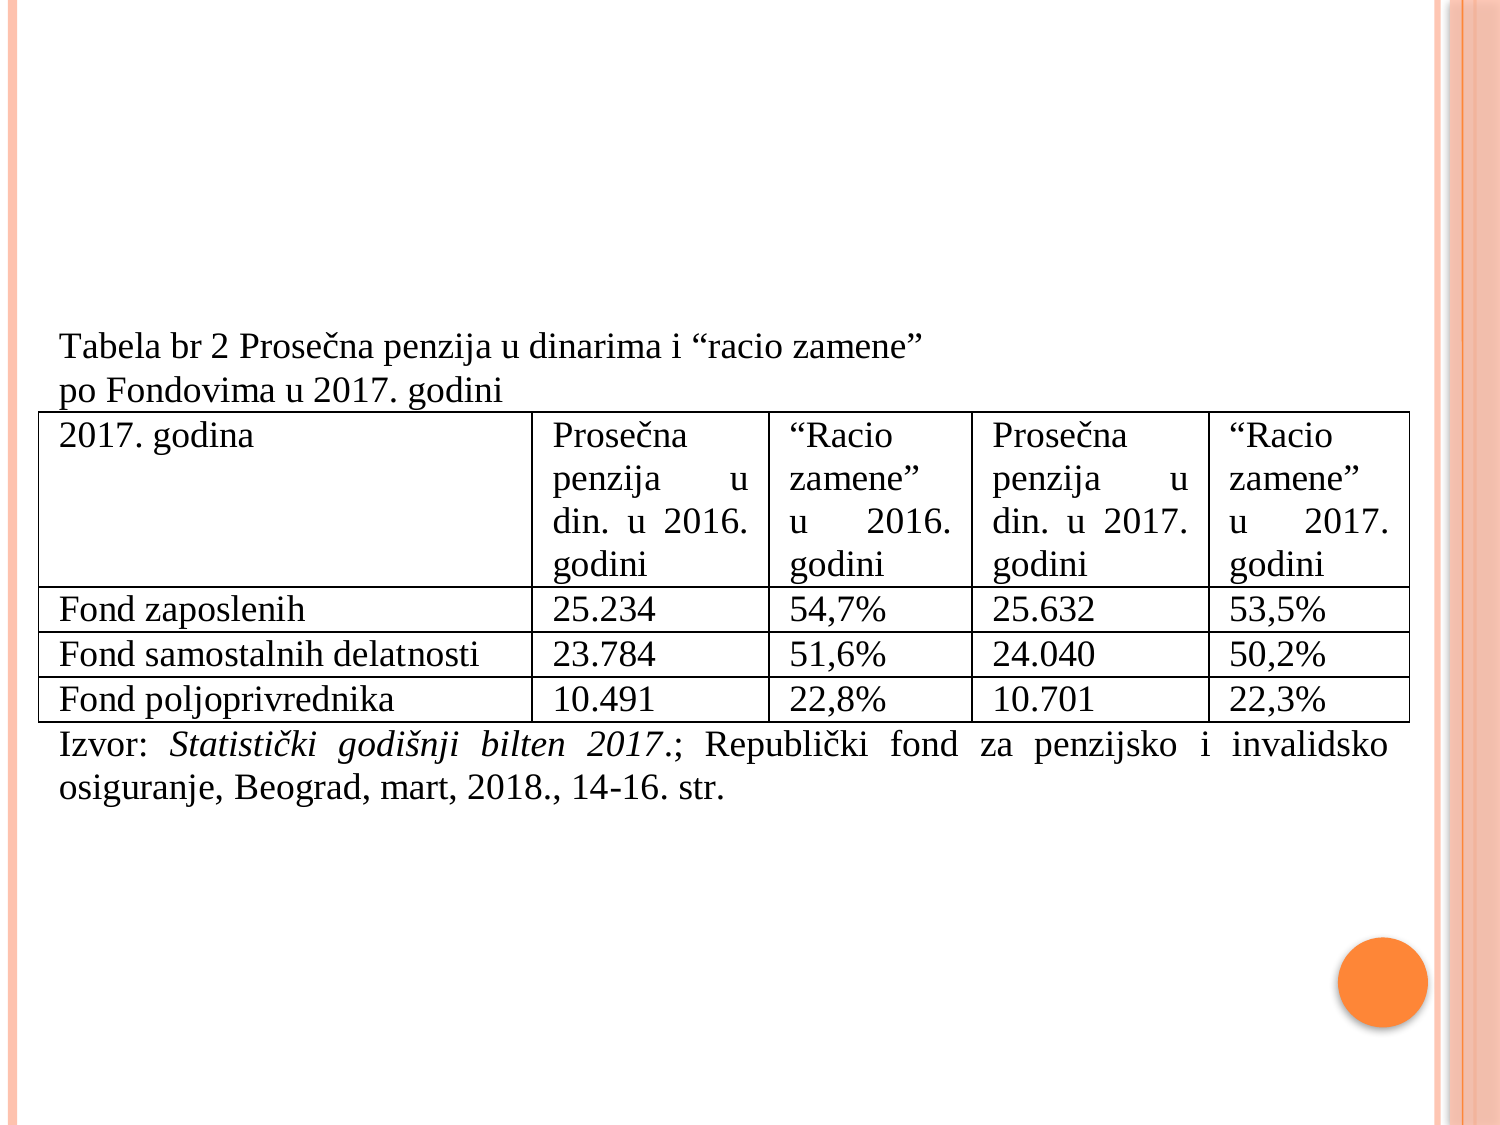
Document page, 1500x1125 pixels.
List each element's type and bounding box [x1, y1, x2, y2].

list [36, 324, 1415, 810]
